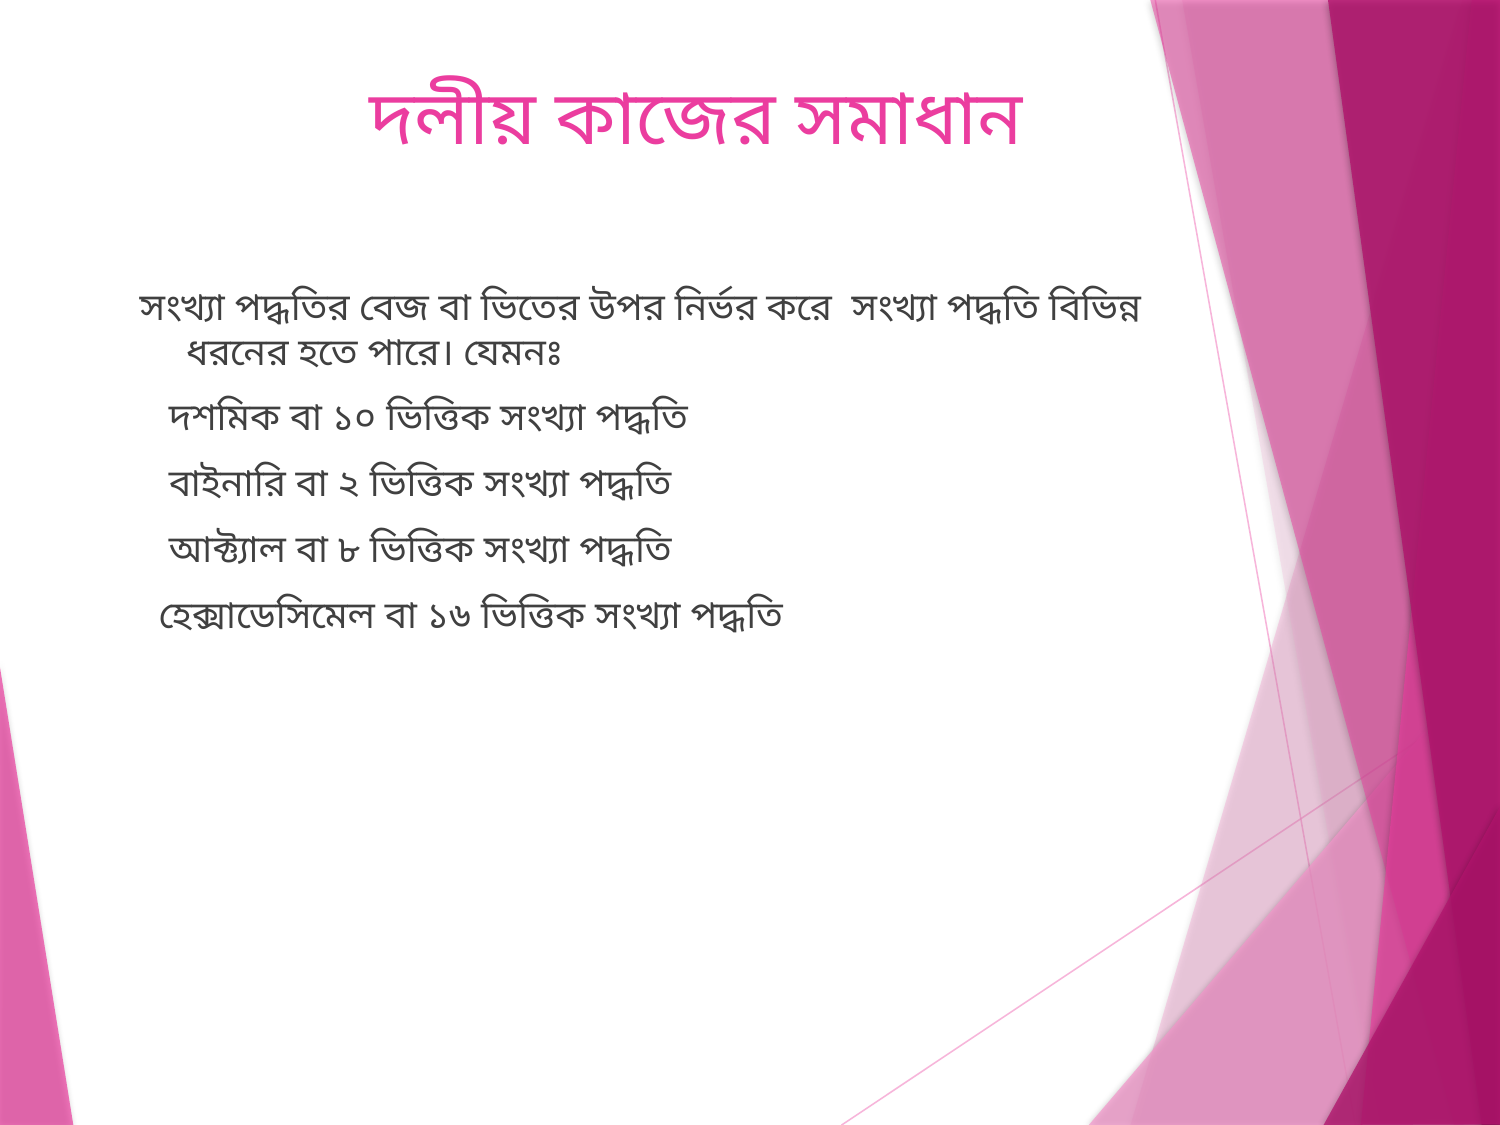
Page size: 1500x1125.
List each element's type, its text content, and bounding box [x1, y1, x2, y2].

title দলীয় কাজের সমাধান [249, 62, 1163, 250]
list সংখ্যা পদ্ধতির বেজ বা ভিতের উপর নির্ভর করে সংখ্যা পদ্ধতি বিভিন্ন ধরনের হতে পারে। যেমনঃ দশমিক বা ১০ ভিত্তিক সংখ্যা পদ্ধতি বাইনারি বা ২ ভিত্তিক সংখ্যা পদ্ধতি আক্ট্যাল বা ৮ ভিত্তিক সংখ্যা পদ্ধতি হেক্সাডেসিমেল বা ১৬ ভিত্তিক সংখ্যা পদ্ধতি [114, 275, 1253, 875]
